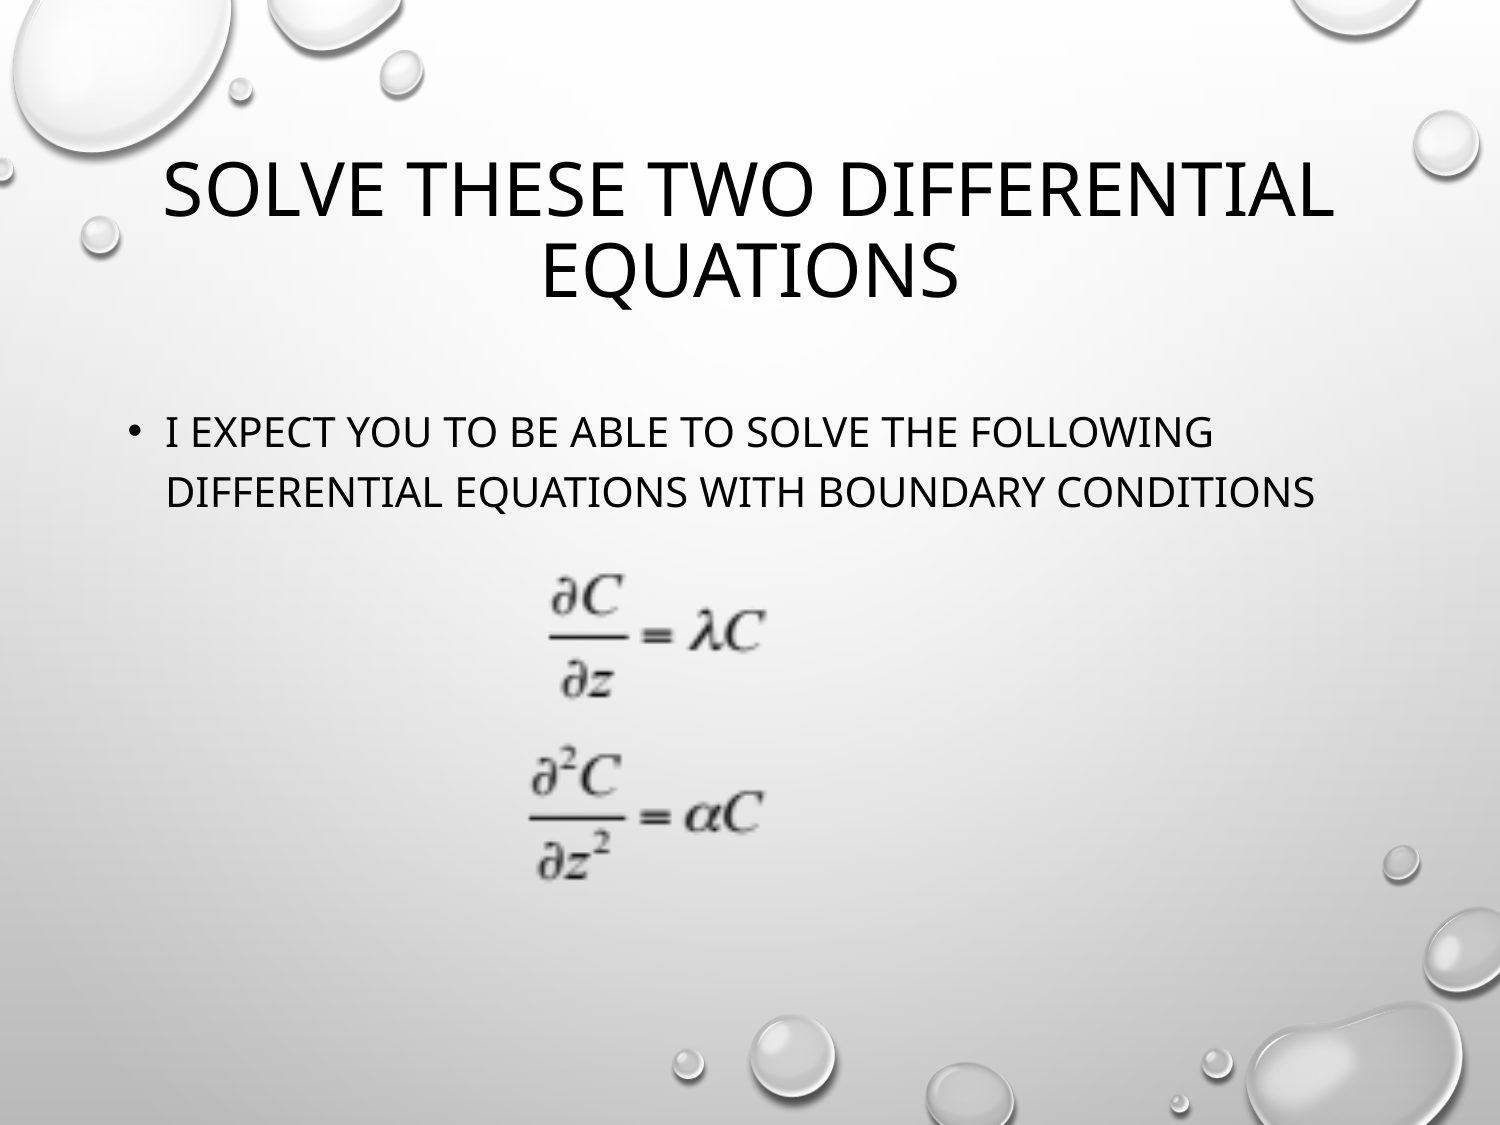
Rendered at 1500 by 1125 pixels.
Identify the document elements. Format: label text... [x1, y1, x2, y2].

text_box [524, 554, 772, 703]
list I expect you to be able to Solve the following differential equations with Boundary conditions [112, 388, 1388, 950]
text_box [504, 730, 772, 888]
picture [0, 0, 1500, 1125]
title Solve These Two Differential Equations [112, 101, 1388, 364]
